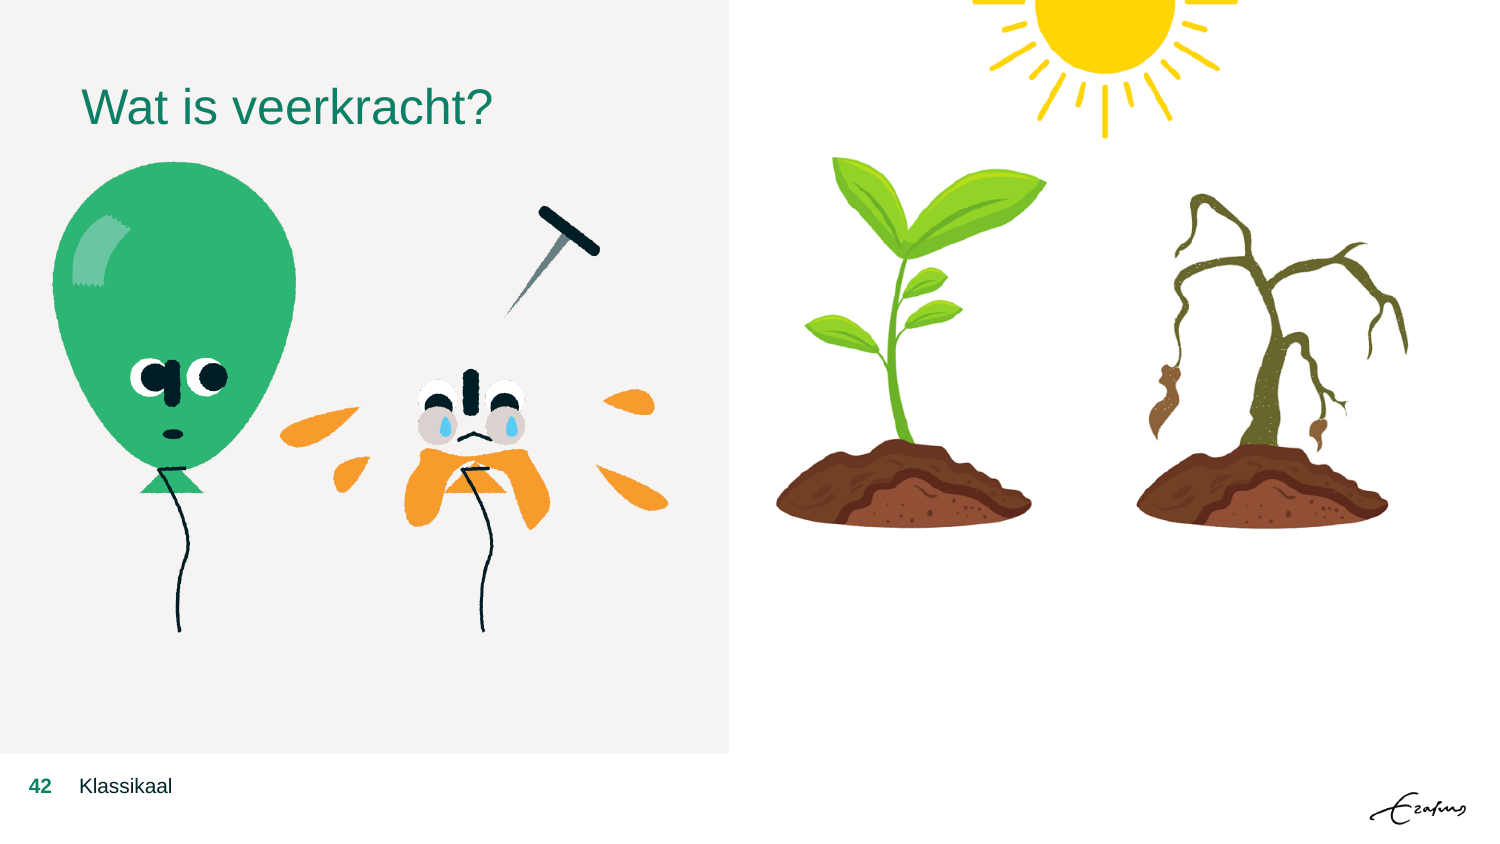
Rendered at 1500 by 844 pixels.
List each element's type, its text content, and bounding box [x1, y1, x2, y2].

picture [749, 0, 1468, 576]
footer Klassikaal [79, 772, 707, 812]
picture [0, 133, 708, 640]
picture [1337, 747, 1498, 844]
text_box Wat is veerkracht? [81, 74, 744, 171]
